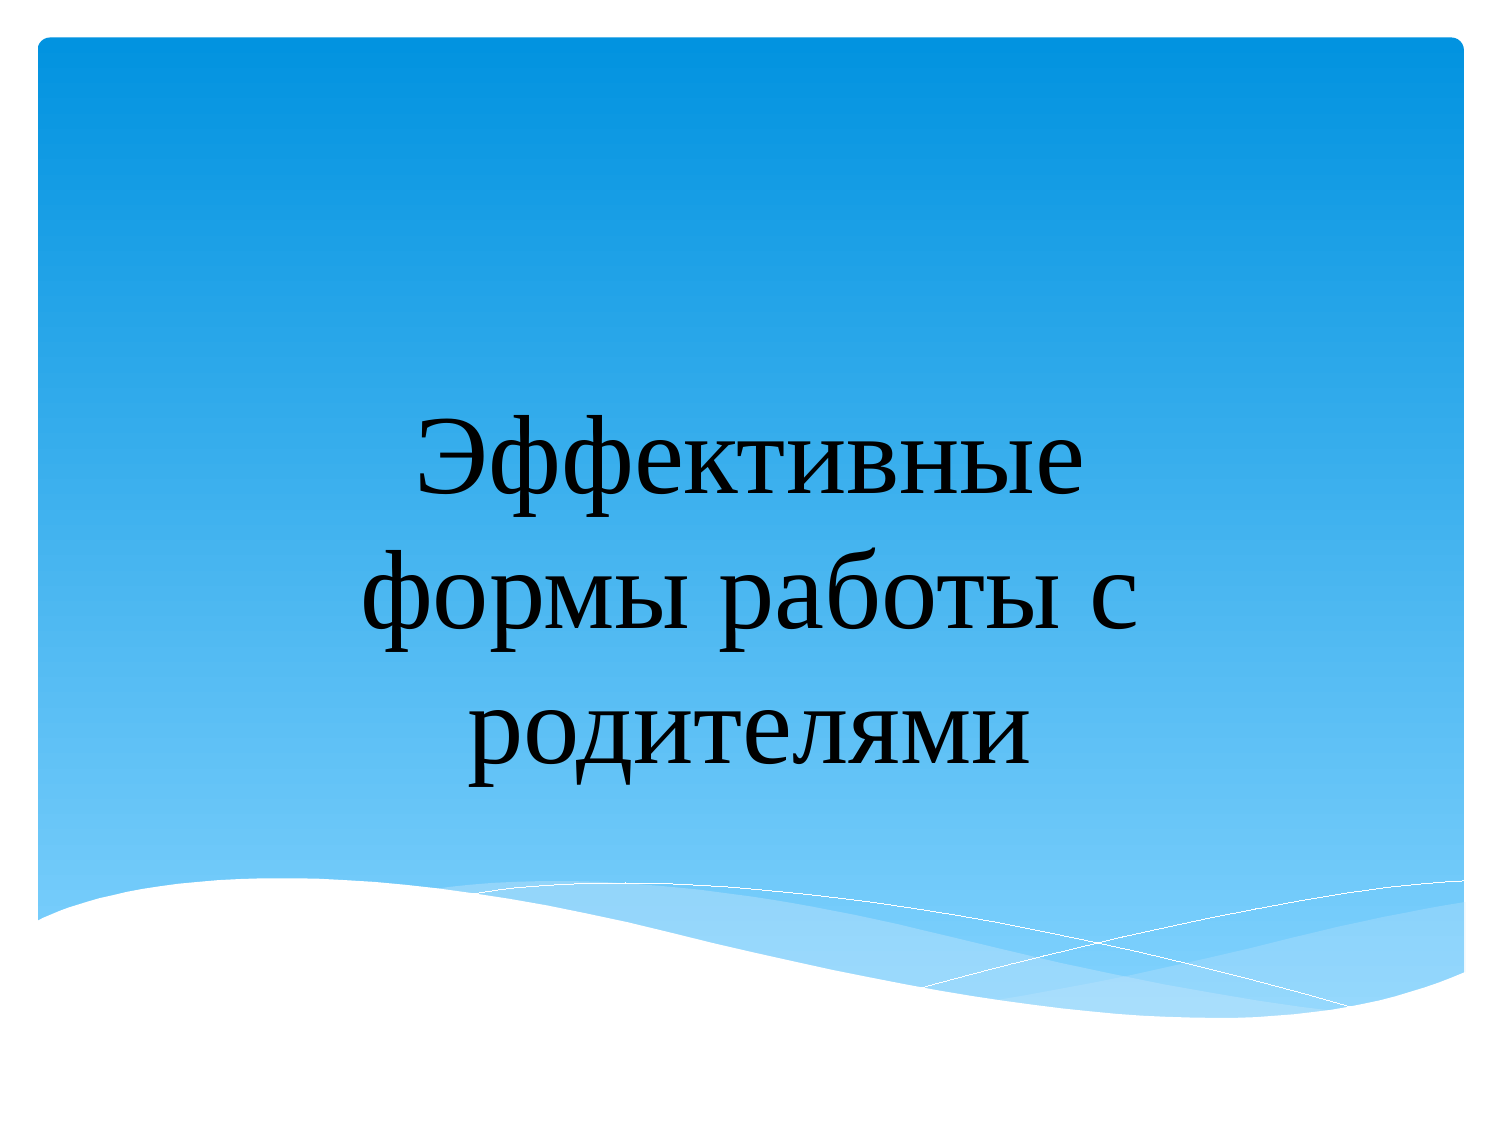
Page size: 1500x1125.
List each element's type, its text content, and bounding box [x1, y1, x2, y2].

subtitle Эффективные формы работы с родителями [225, 373, 1275, 965]
